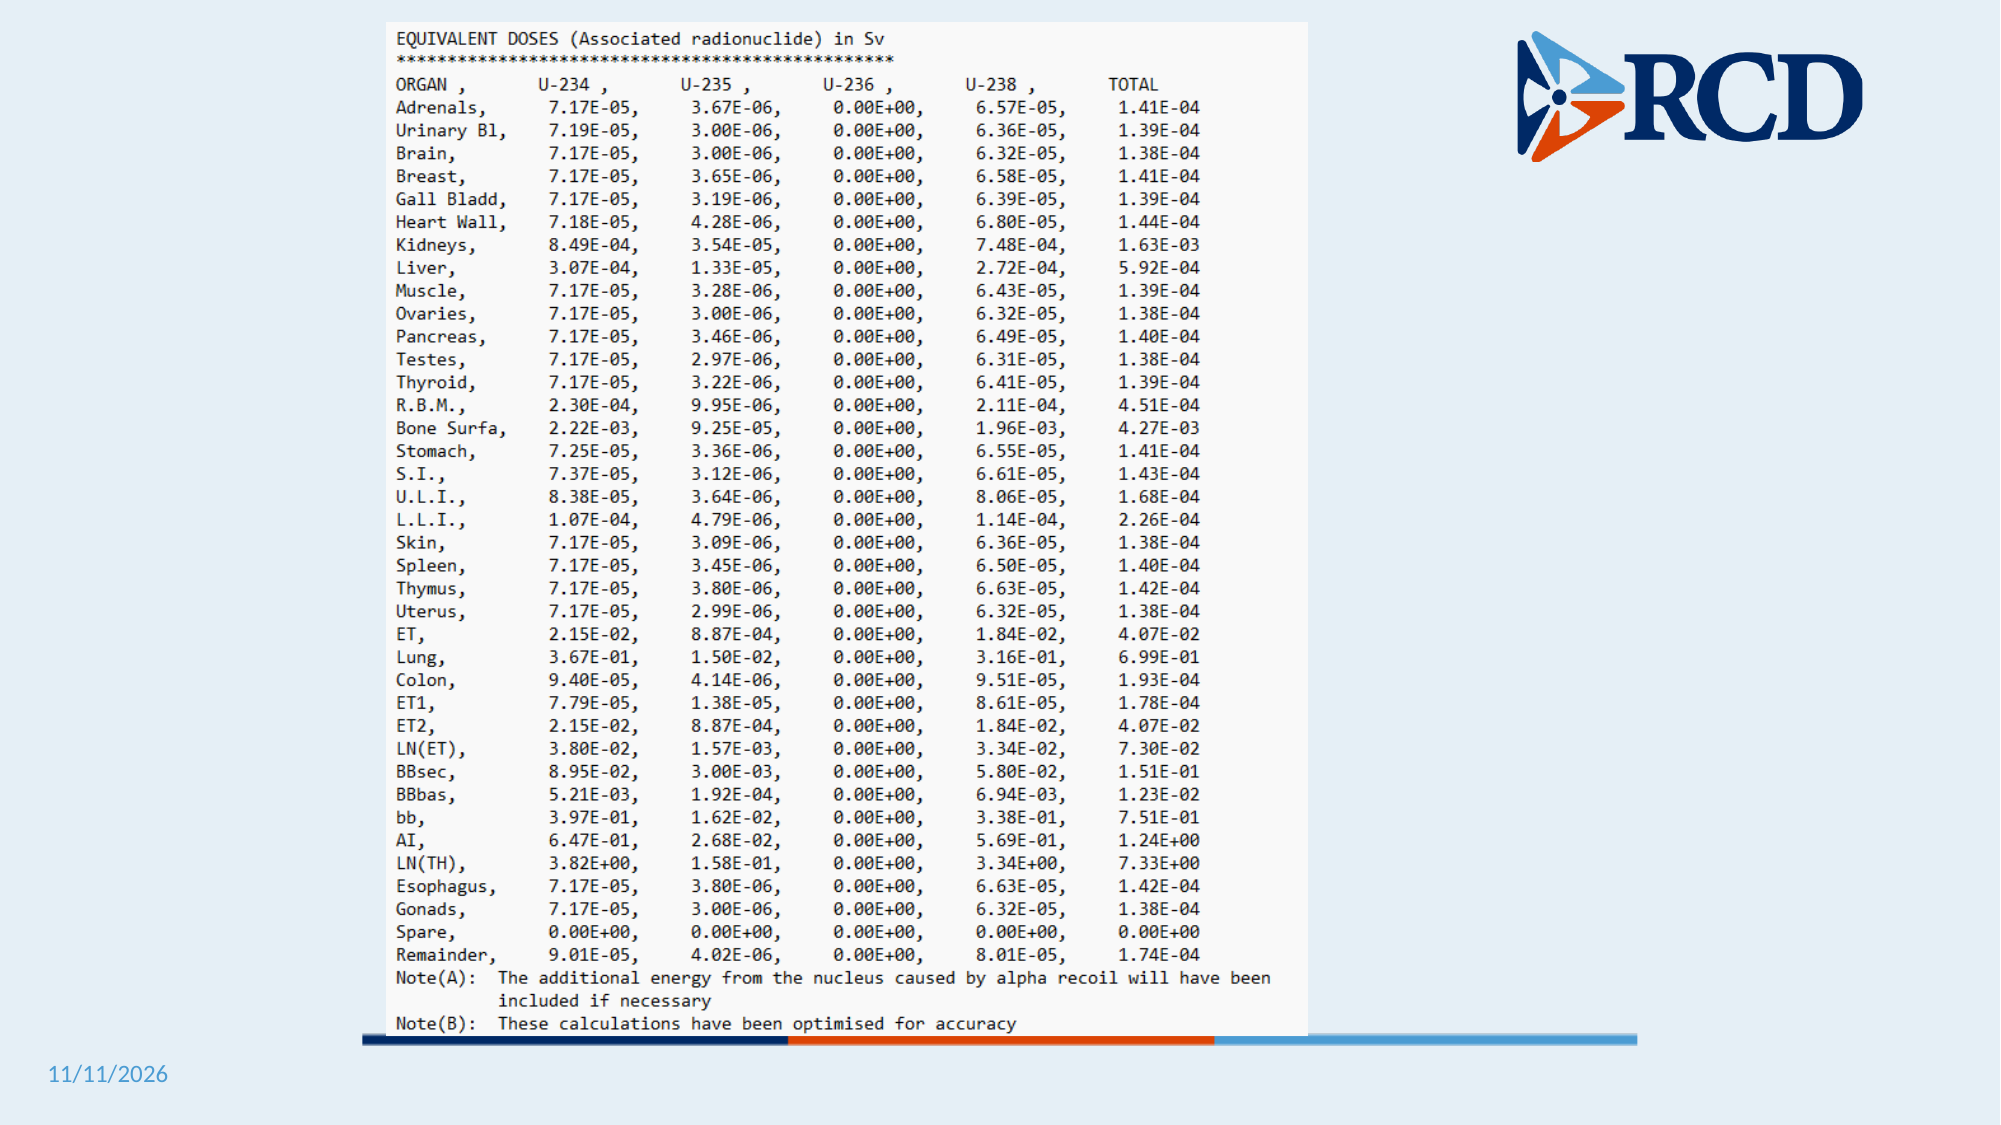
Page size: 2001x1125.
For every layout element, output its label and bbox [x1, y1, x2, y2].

slide_number [32, 1042, 483, 1103]
picture [386, 22, 1308, 1036]
